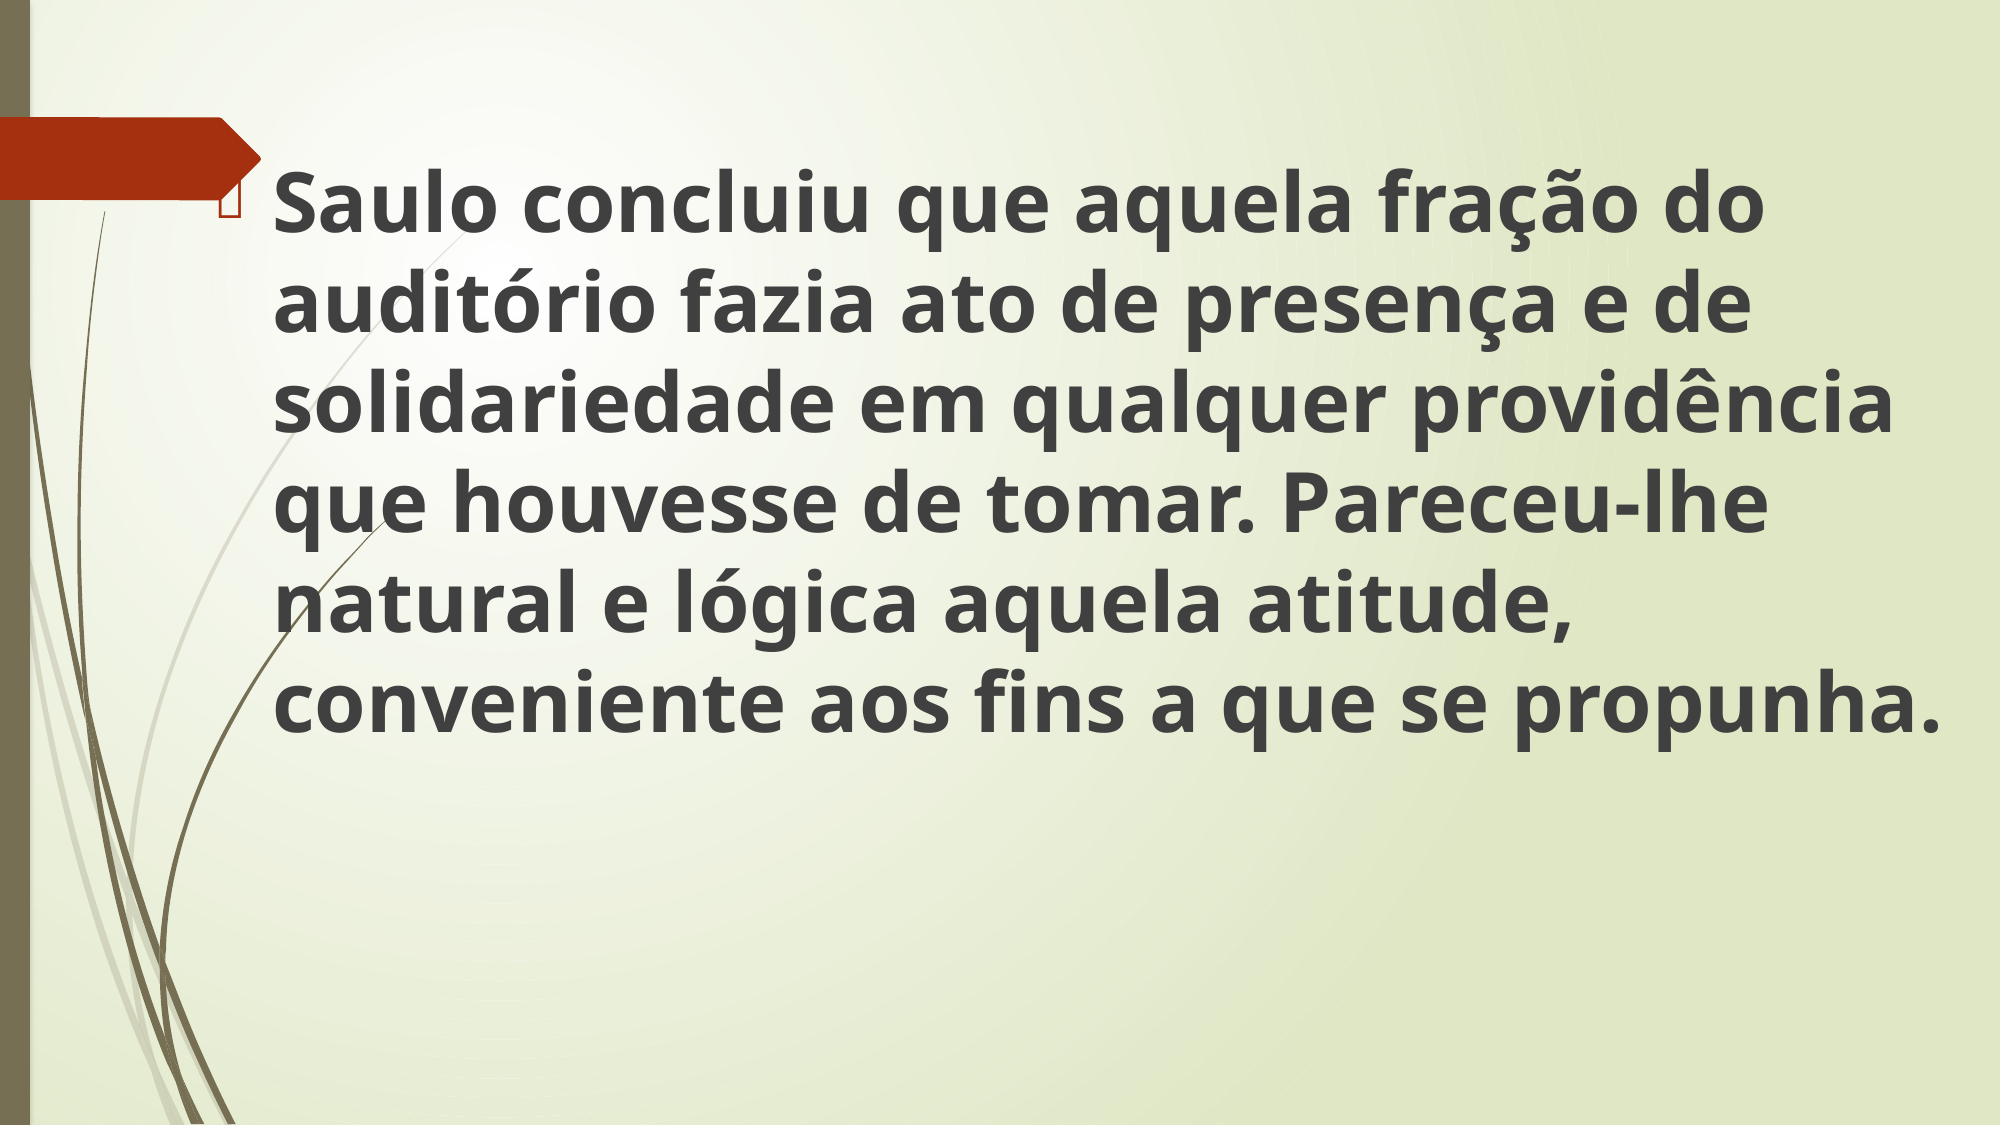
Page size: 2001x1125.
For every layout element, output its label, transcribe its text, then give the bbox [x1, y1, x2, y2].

list Saulo concluiu que aquela fração do auditório fazia ato de presença e de solidariedade em qualquer providência que houvesse de tomar. Pareceu-lhe natural e lógica aquela atitude, conveniente aos fins a que se propunha. [201, 0, 2000, 1125]
